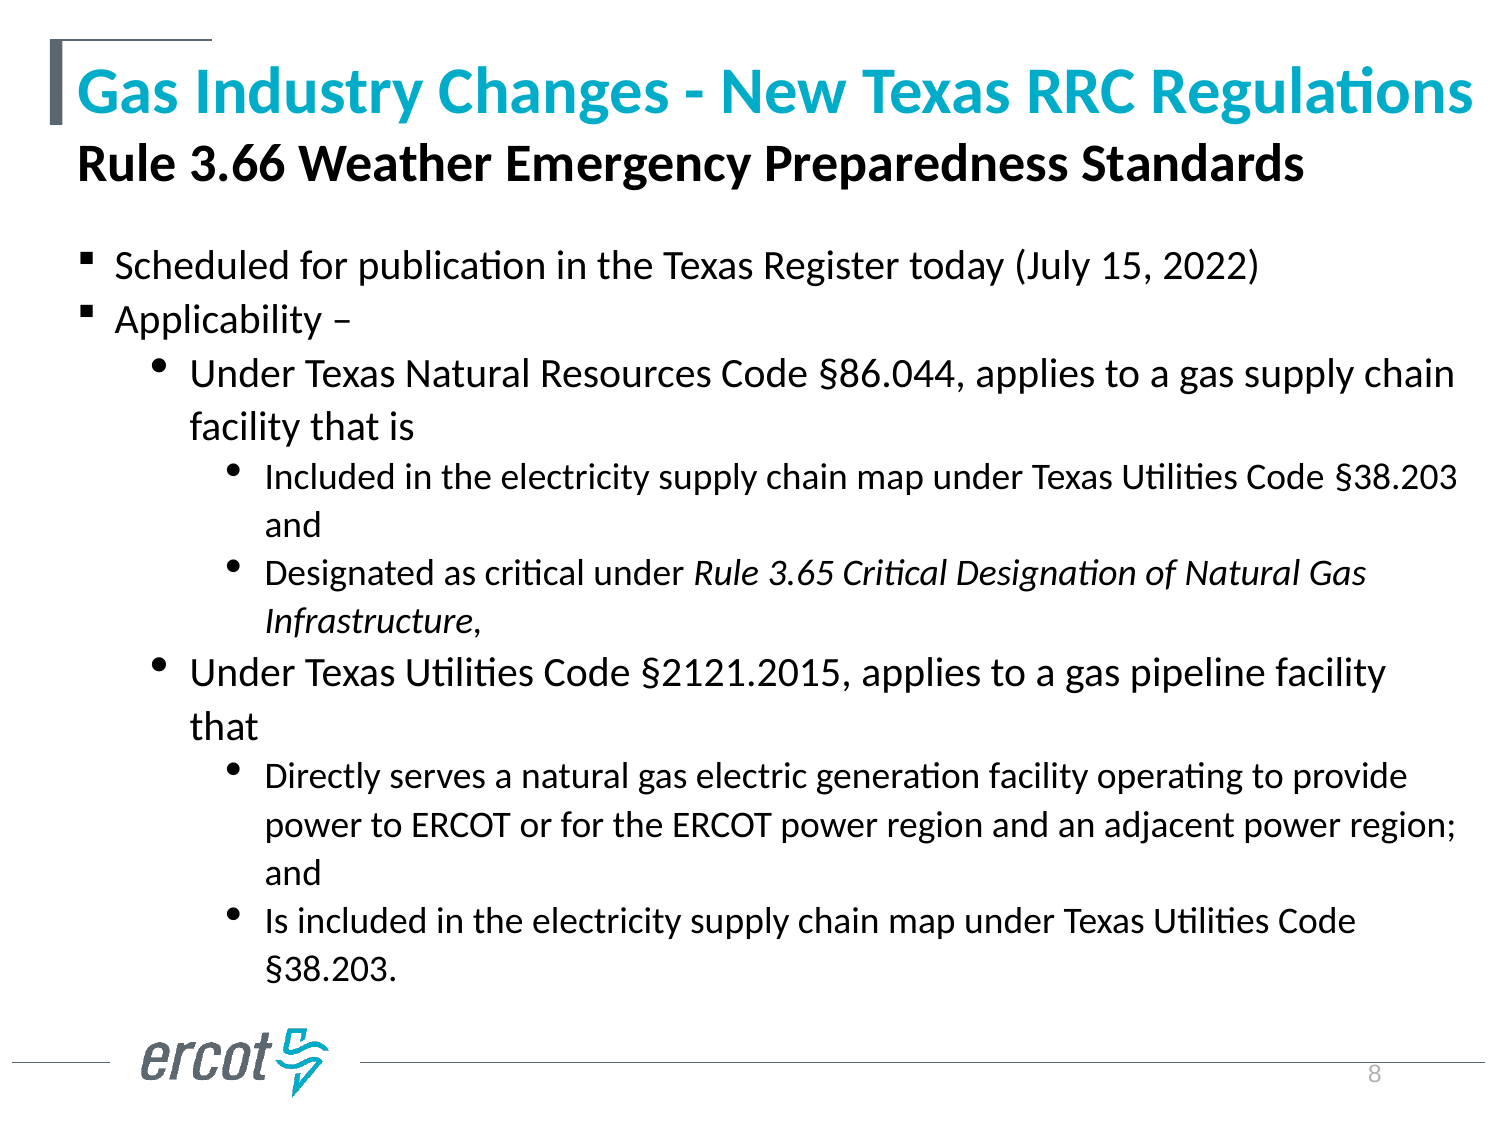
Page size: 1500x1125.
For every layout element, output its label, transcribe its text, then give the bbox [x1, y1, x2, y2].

picture [137, 1024, 332, 1100]
title Gas Industry Changes - New Texas RRC Regulations Rule 3.66 Weather Emergency Preparedness Standards [62, 39, 1500, 228]
text_box Scheduled for publication in the Texas Register today (July 15, 2022) Applicability – Under Texas Natural Resources Code §86.044, applies to a gas supply chain facility that is Included in the electricity supply chain map under Texas Utilities Code §38.203 and Designated as critical under Rule 3.65 Critical Designation of Natural Gas Infrastructure, Under Texas Utilities Code §2121.2015, applies to a gas pipeline facility that Directly serves a natural gas electric generation facility operating to provide power to ERCOT or for the ERCOT power region and an adjacent power region; and Is included in the electricity supply chain map under Texas Utilities Code §38.203. [0, 227, 1475, 997]
slide_number 8 [1059, 1042, 1397, 1103]
